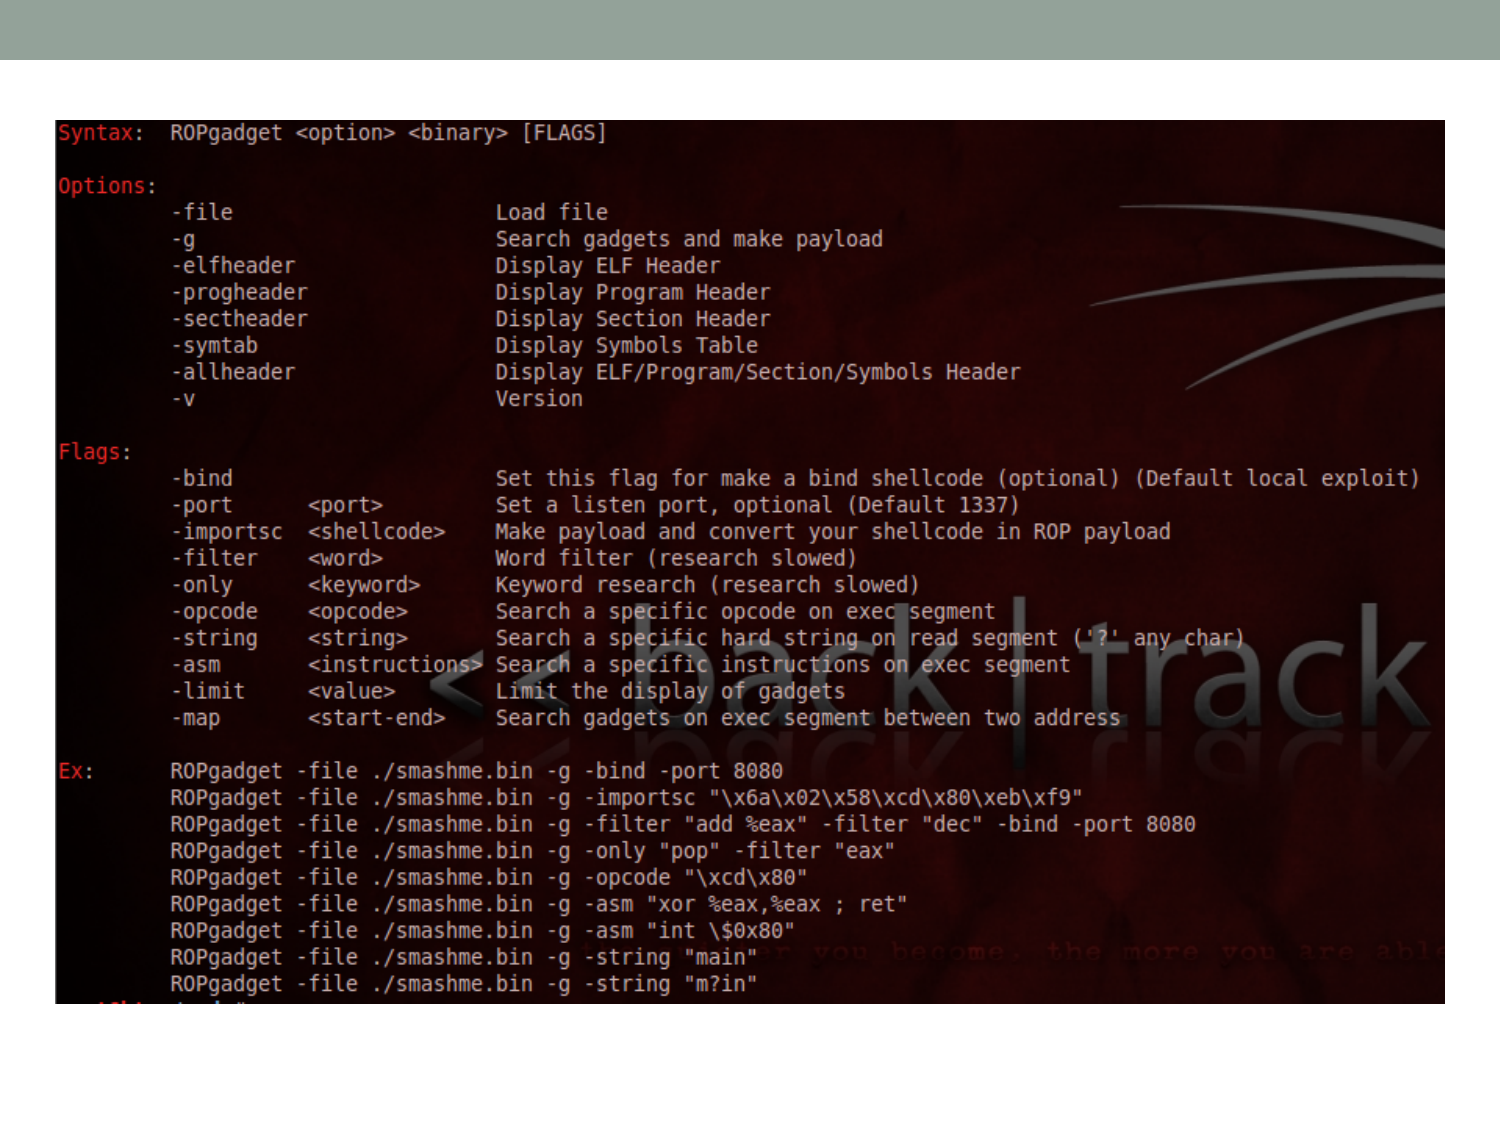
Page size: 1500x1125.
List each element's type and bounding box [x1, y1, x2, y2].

picture [54, 120, 1446, 1005]
